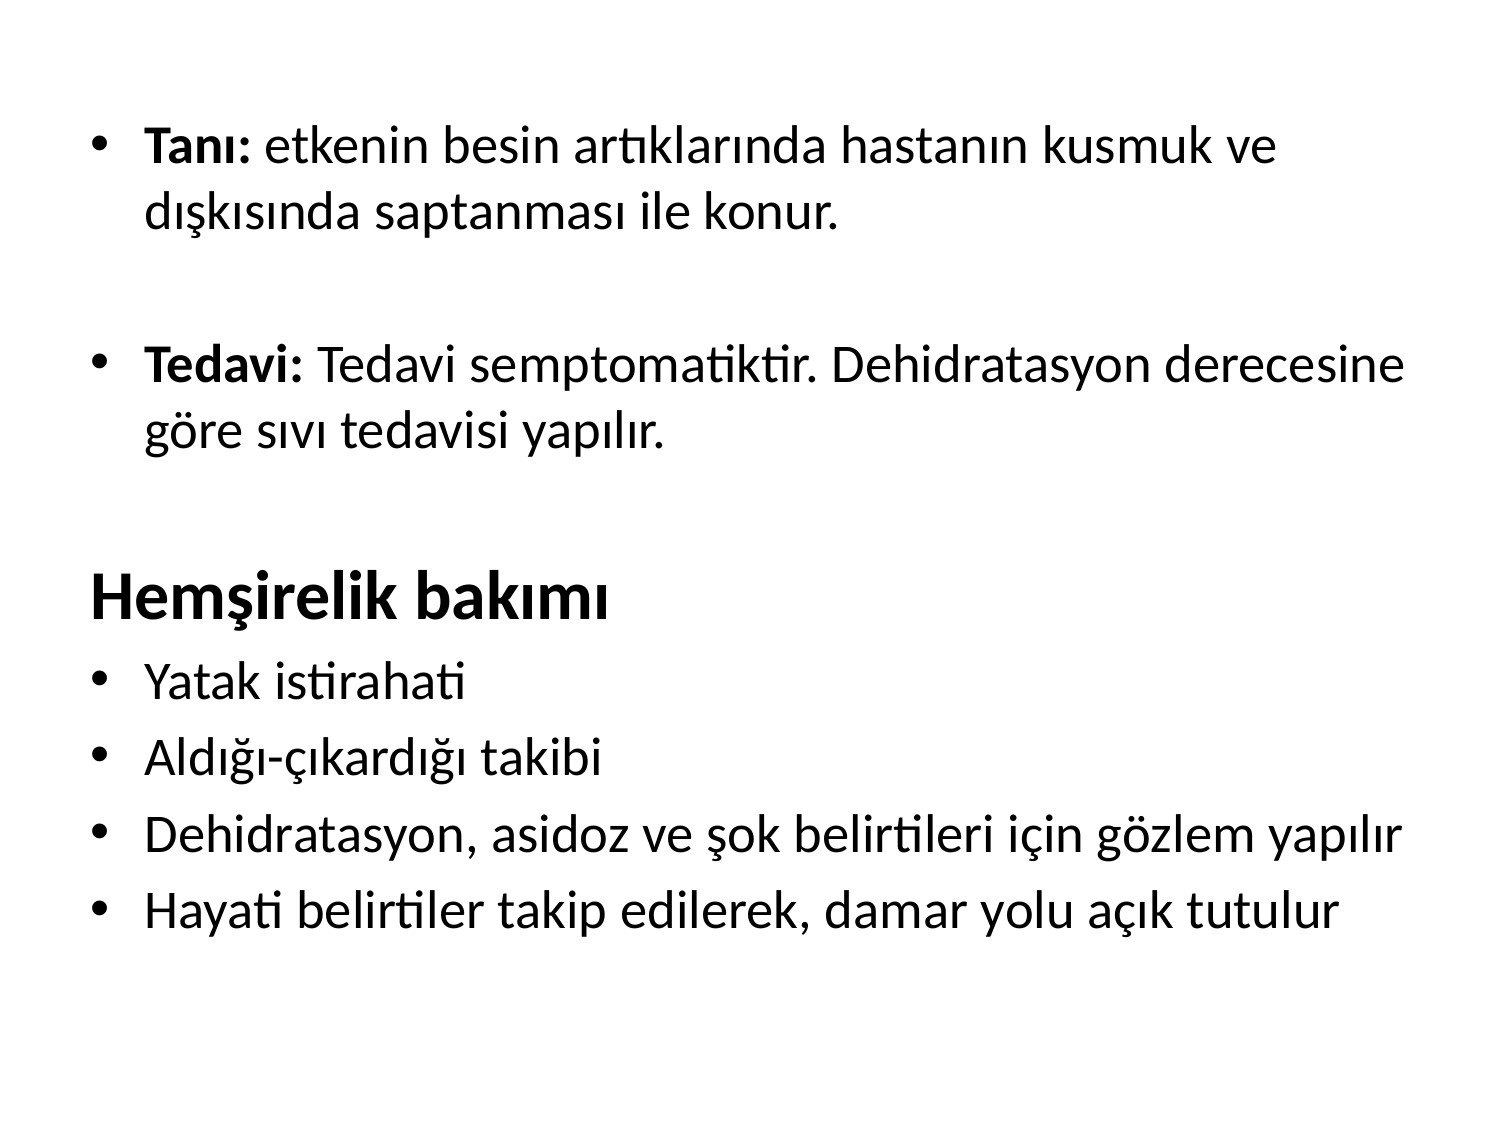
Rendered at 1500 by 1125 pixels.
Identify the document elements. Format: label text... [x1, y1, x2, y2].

list Tanı: etkenin besin artıklarında hastanın kusmuk ve dışkısında saptanması ile konur. Tedavi: Tedavi semptomatiktir. Dehidratasyon derecesine göre sıvı tedavisi yapılır. Hemşirelik bakımı Yatak istirahati Aldığı-çıkardığı takibi Dehidratasyon, asidoz ve şok belirtileri için gözlem yapılır Hayati belirtiler takip edilerek, damar yolu açık tutulur [74, 101, 1426, 1006]
